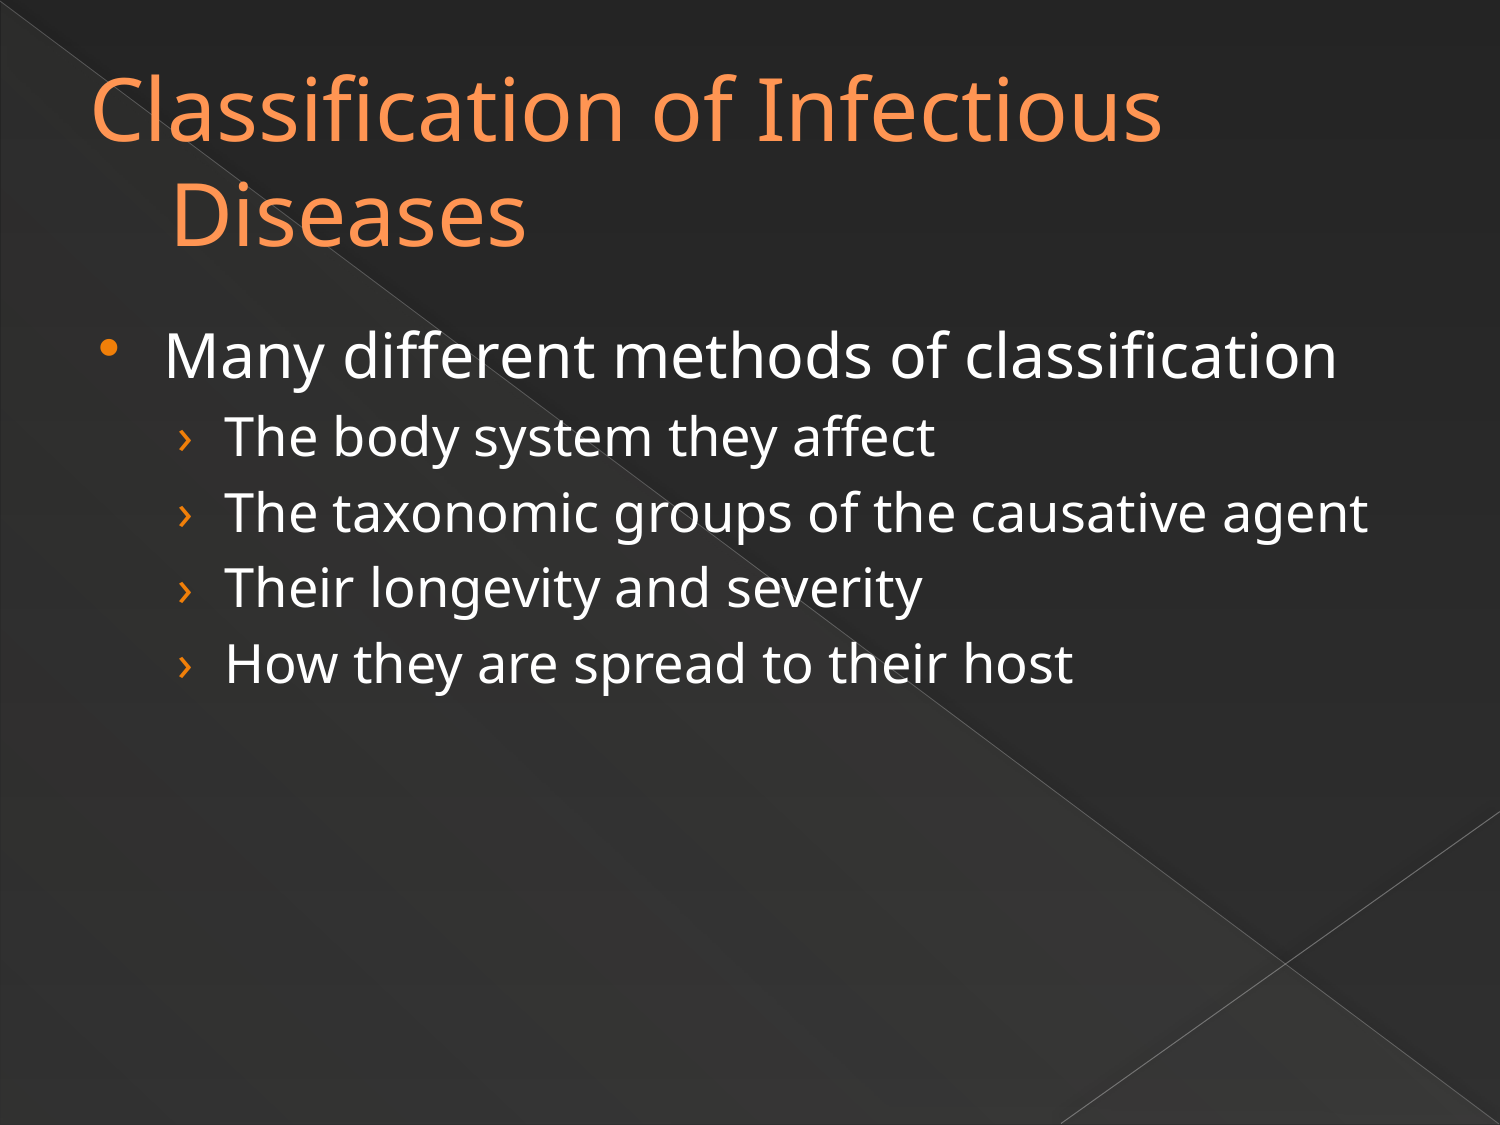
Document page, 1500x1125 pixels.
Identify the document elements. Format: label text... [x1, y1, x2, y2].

list Many different methods of classification The body system they affect The taxonomic groups of the causative agent Their longevity and severity How they are spread to their host [74, 308, 1426, 1060]
title Classification of Infectious Diseases [75, 43, 1425, 274]
